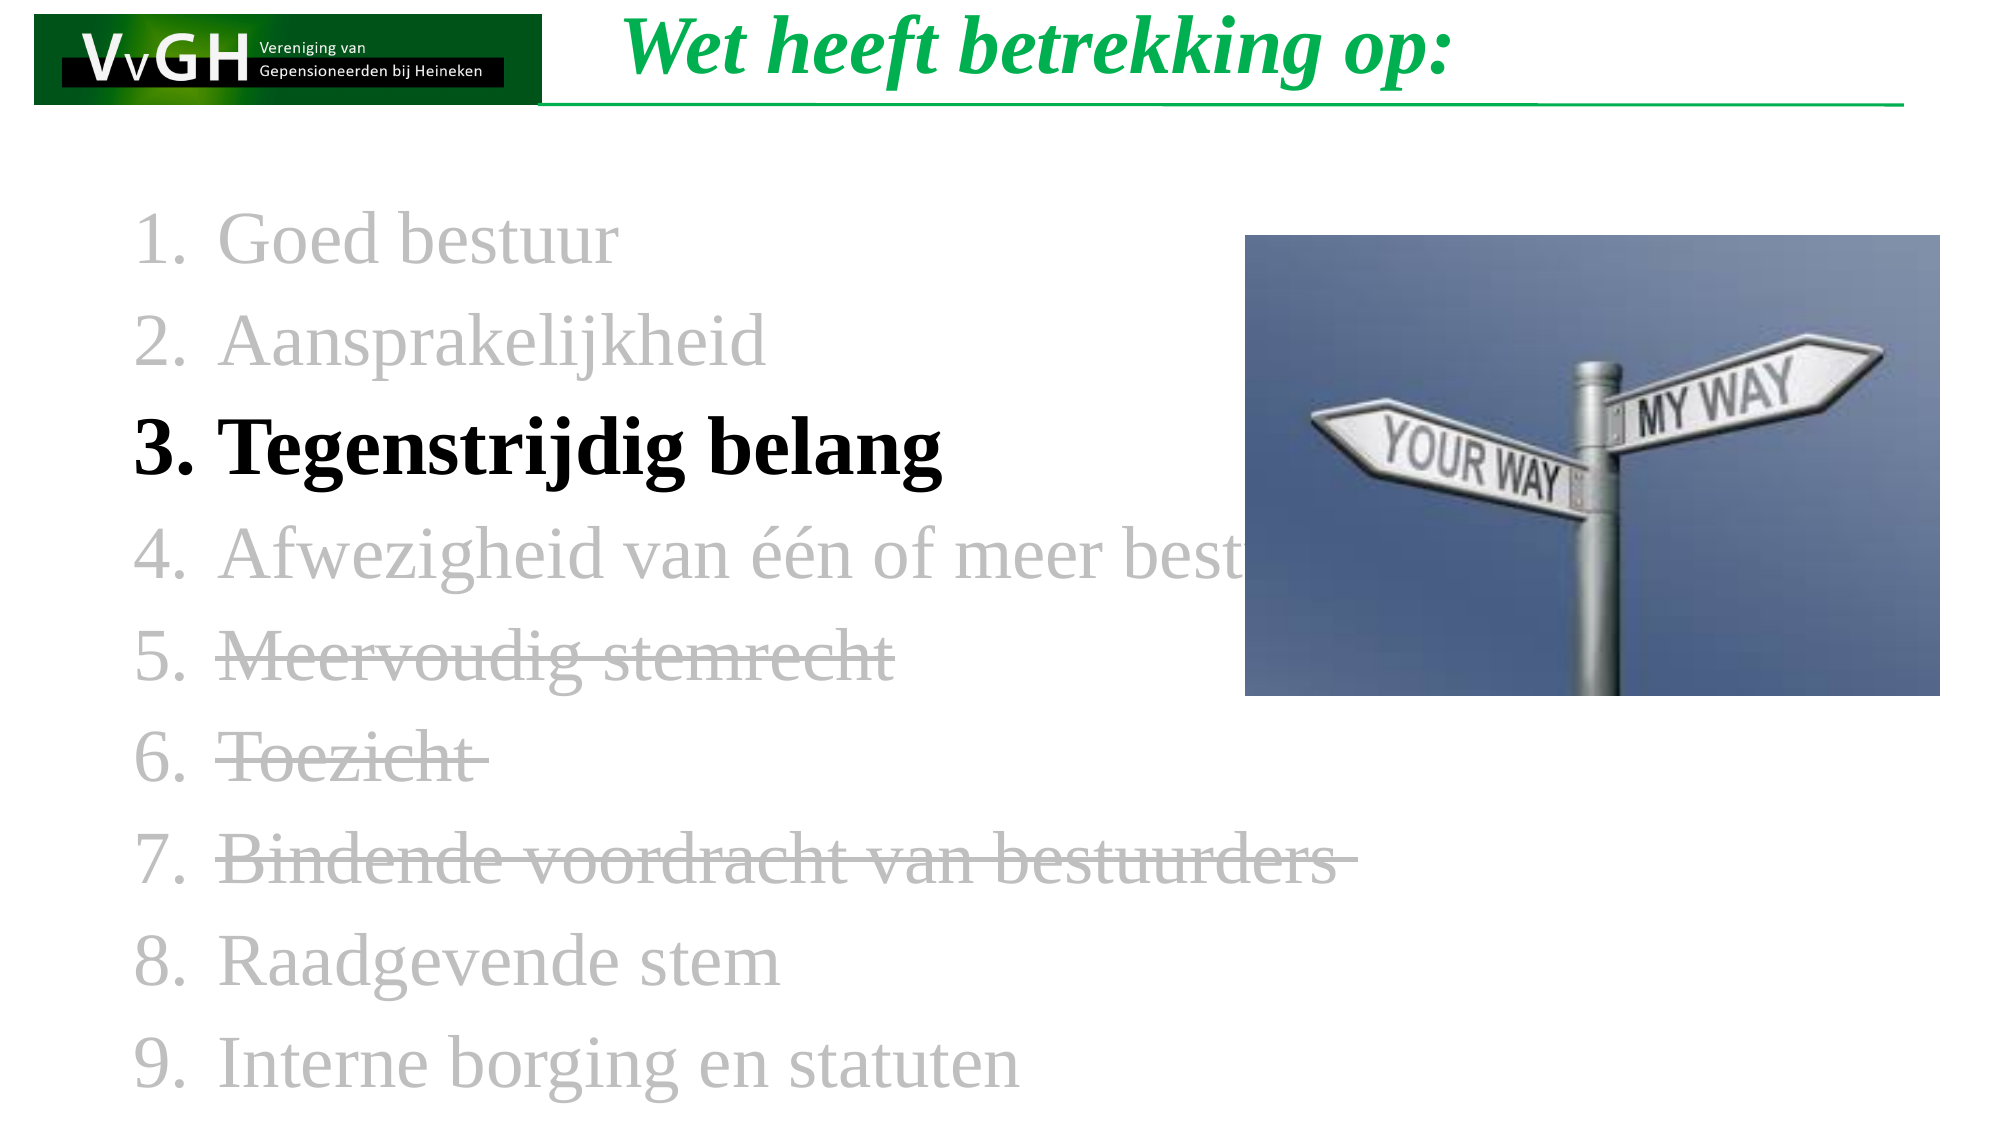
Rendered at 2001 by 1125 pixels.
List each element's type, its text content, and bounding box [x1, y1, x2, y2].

text_box Wet heeft betrekking op: [603, 0, 1768, 99]
picture [1245, 235, 1940, 696]
text_box Goed bestuur Aansprakelijkheid Tegenstrijdig belang Afwezigheid van één of meer bestuursleden Meervoudig stemrecht Toezicht Bindende voordracht van bestuurders Raadgevende stem Interne borging en statuten [118, 110, 1844, 1097]
picture [34, 14, 542, 105]
